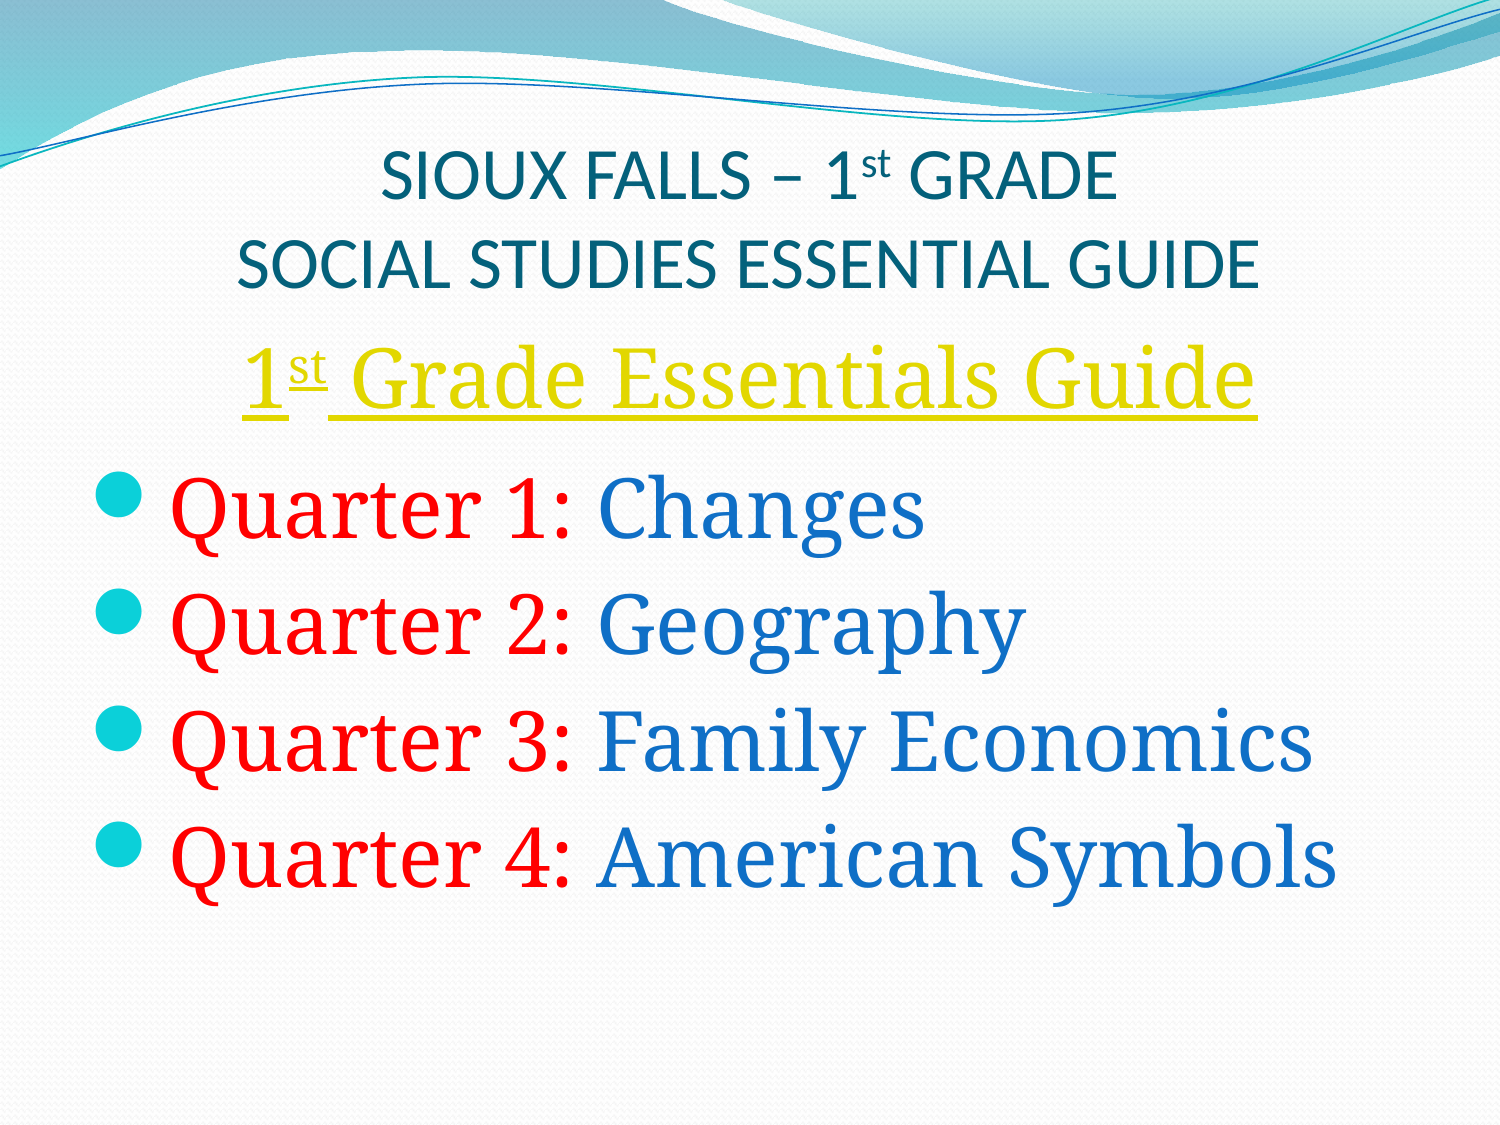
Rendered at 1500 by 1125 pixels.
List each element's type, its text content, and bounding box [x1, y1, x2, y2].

list 1st Grade Essentials Guide Quarter 1: Changes Quarter 2: Geography Quarter 3: Family Economics Quarter 4: American Symbols [75, 317, 1425, 1038]
title SIOUX FALLS – 1st GRADE SOCIAL STUDIES ESSENTIAL GUIDE [75, 115, 1425, 303]
